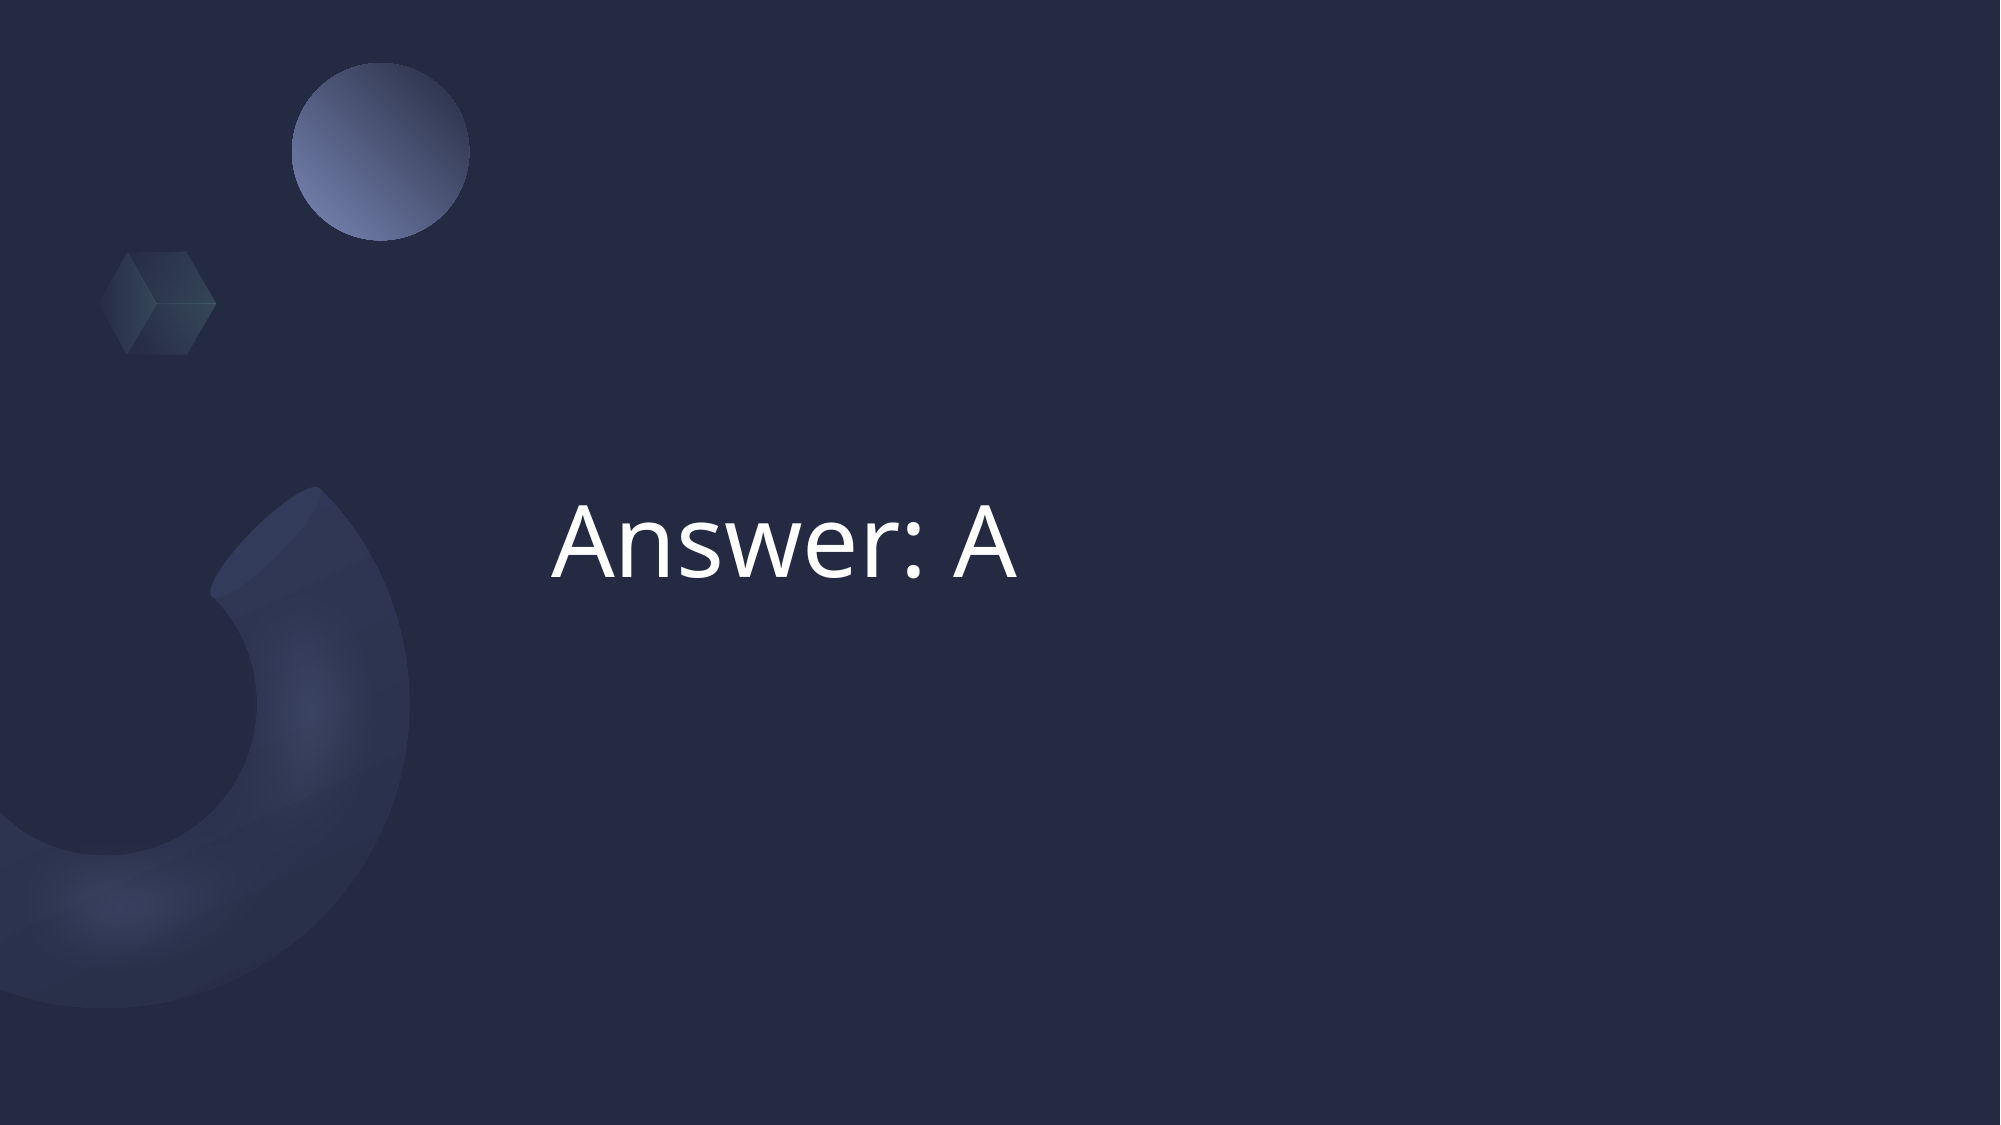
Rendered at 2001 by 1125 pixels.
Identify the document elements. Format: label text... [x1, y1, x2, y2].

title Answer: A [551, 90, 1910, 1000]
